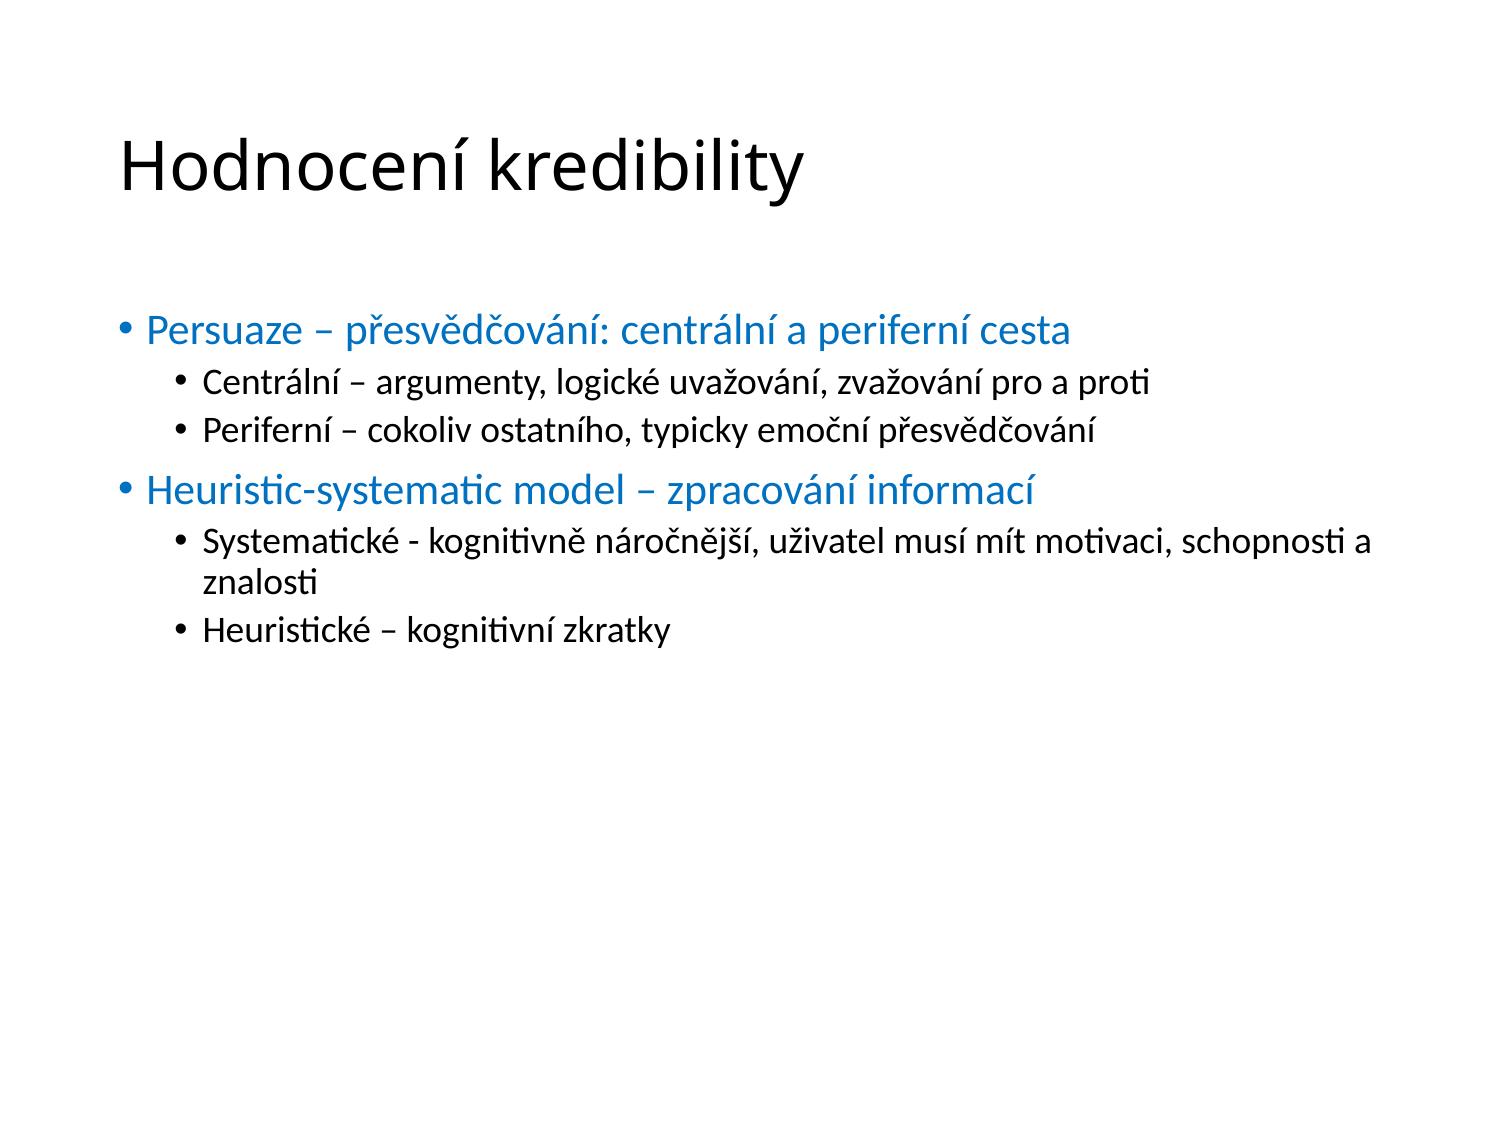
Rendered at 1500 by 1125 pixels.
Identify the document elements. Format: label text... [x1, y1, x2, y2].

list Persuaze – přesvědčování: centrální a periferní cesta Centrální – argumenty, logické uvažování, zvažování pro a proti Periferní – cokoliv ostatního, typicky emoční přesvědčování Heuristic-systematic model – zpracování informací Systematické - kognitivně náročnější, uživatel musí mít motivaci, schopnosti a znalosti Heuristické – kognitivní zkratky [103, 299, 1397, 1014]
title Hodnocení kredibility [103, 59, 1397, 278]
